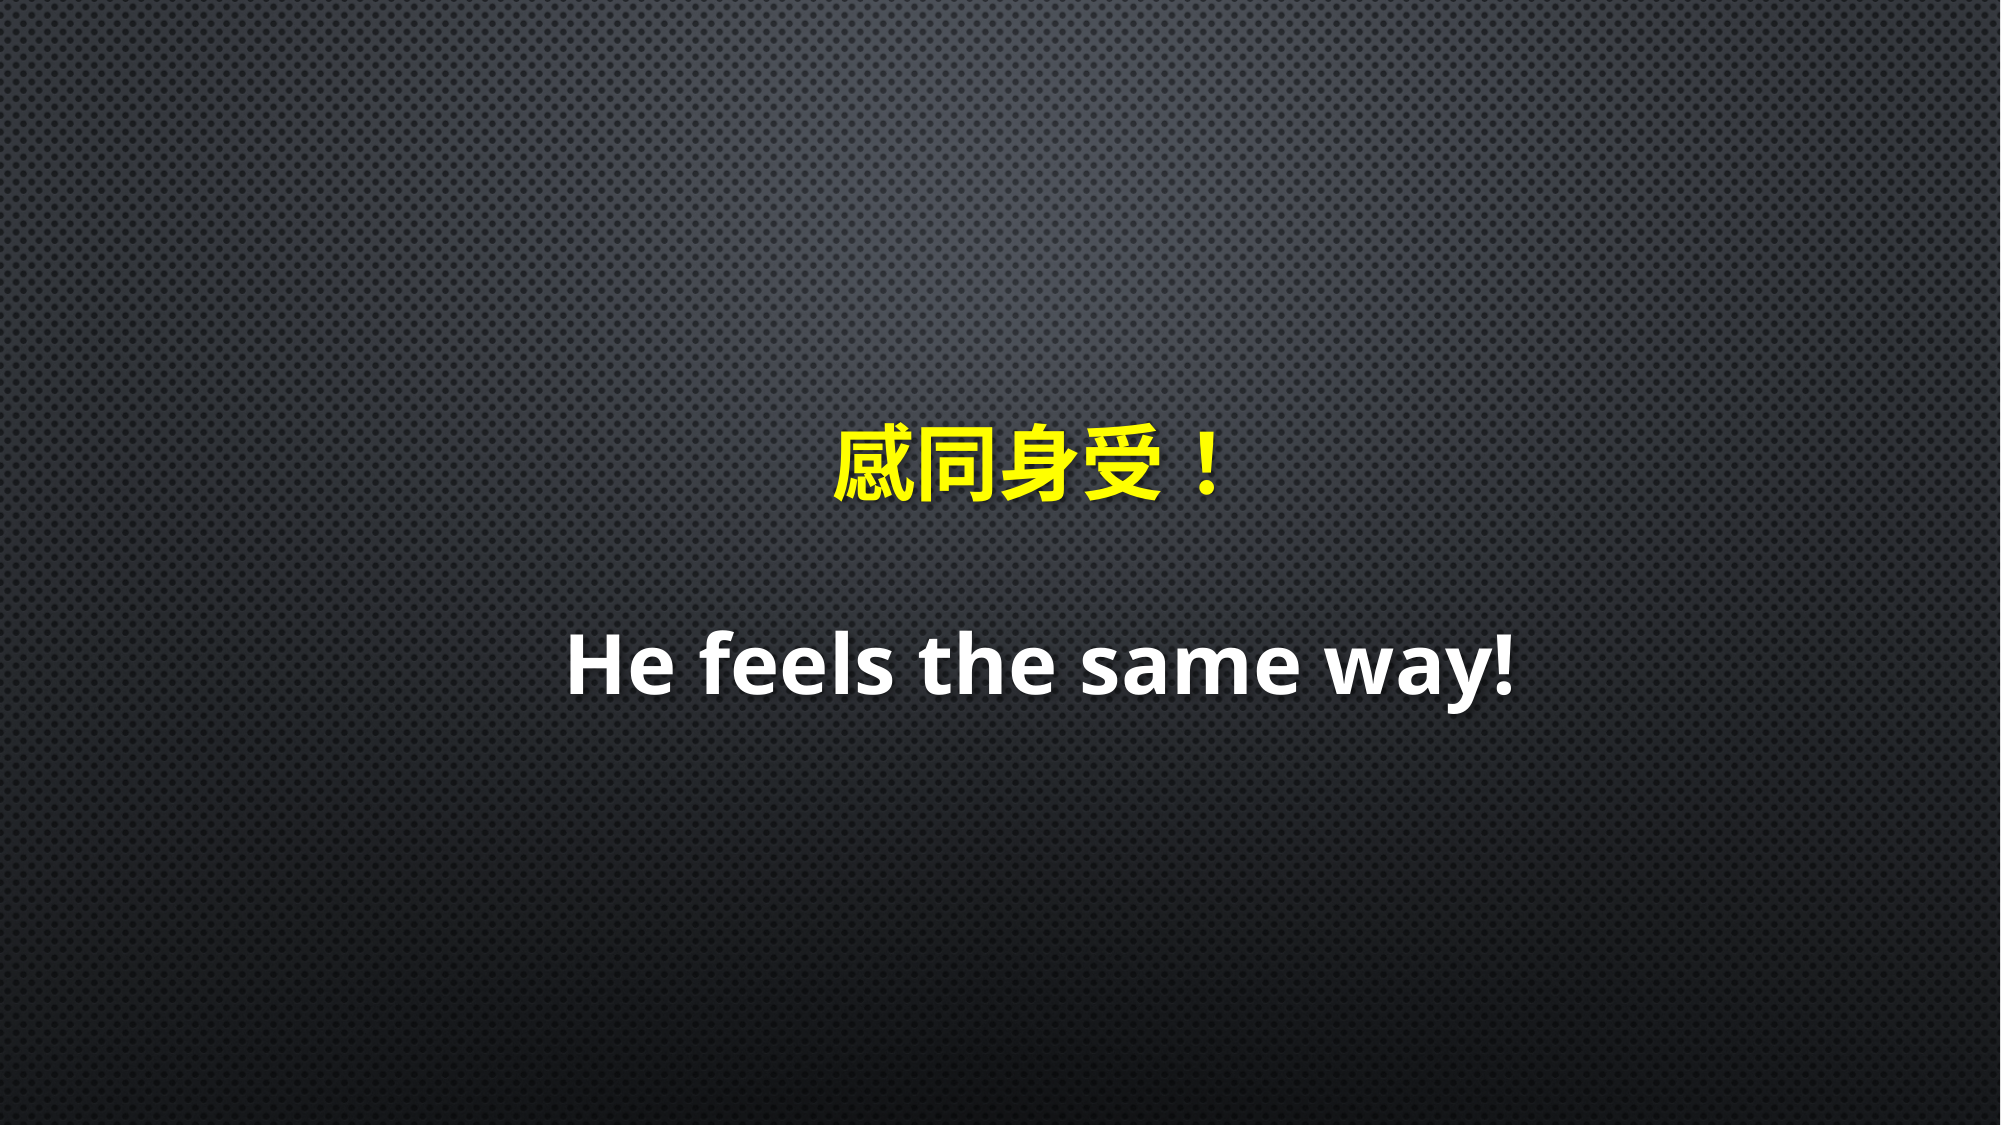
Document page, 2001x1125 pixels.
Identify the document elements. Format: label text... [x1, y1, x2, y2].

text_box 感同身受！ He feels the same way! [347, 403, 1734, 719]
